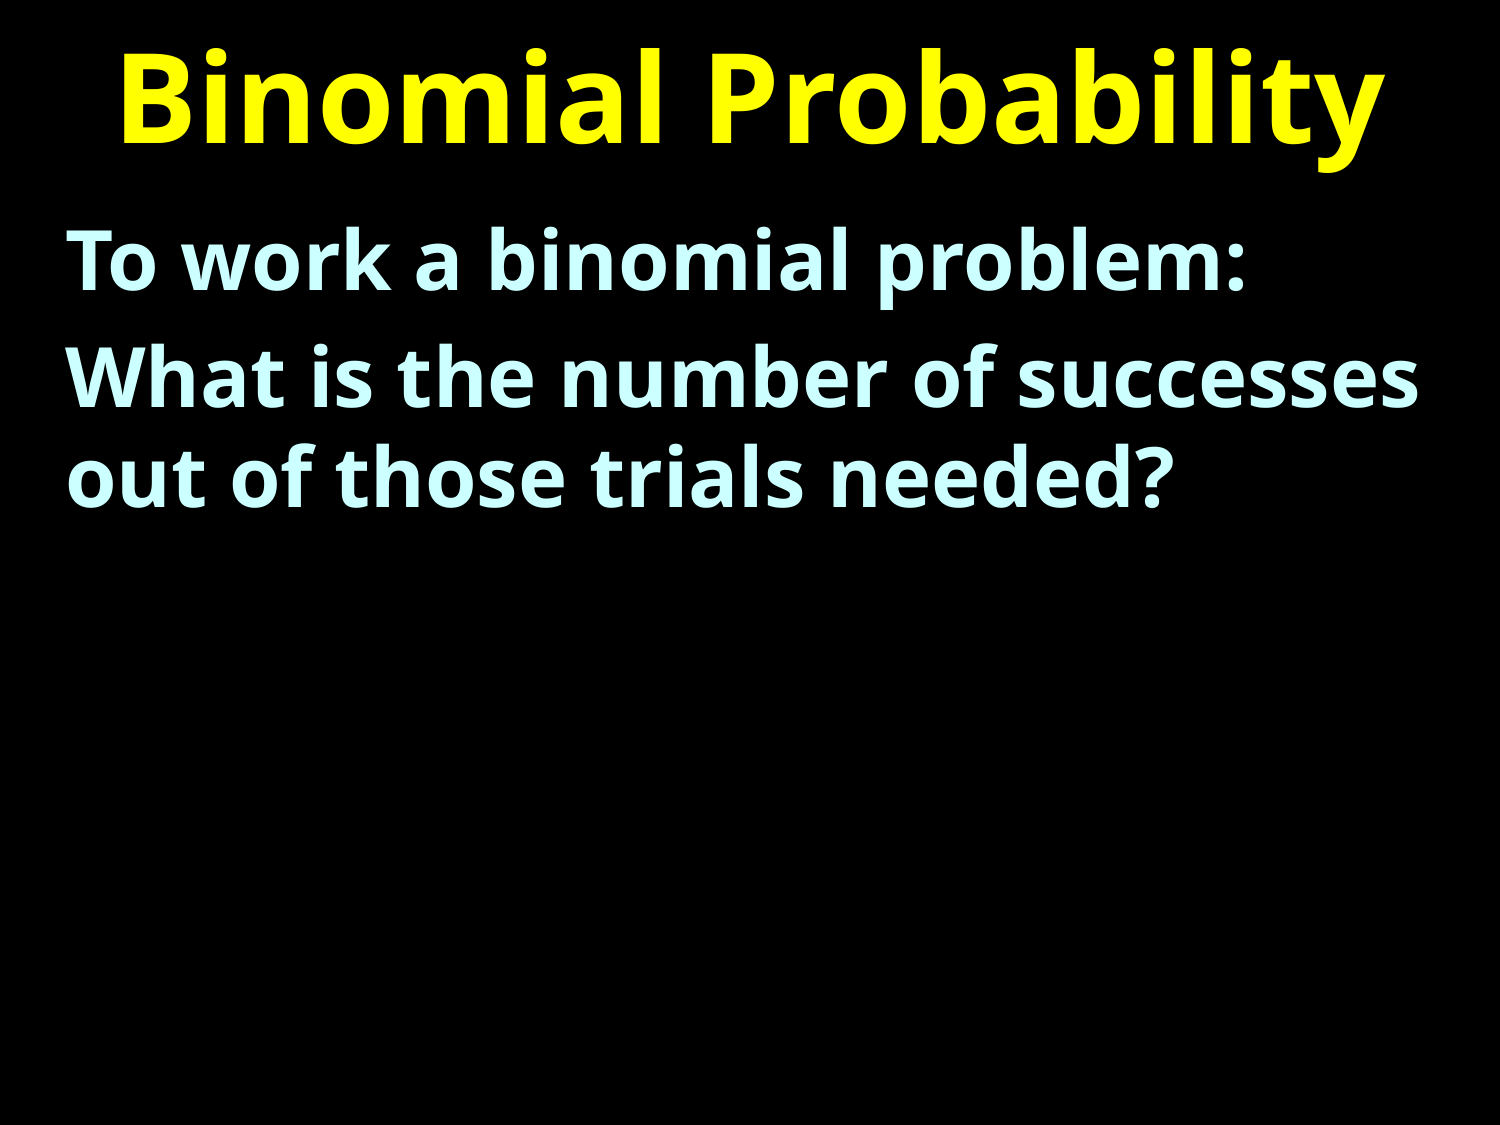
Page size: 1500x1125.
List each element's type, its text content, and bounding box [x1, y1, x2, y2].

list To work a binomial problem: What is the number of successes out of those trials needed? [50, 200, 1475, 1125]
title Binomial Probability [0, 0, 1500, 188]
